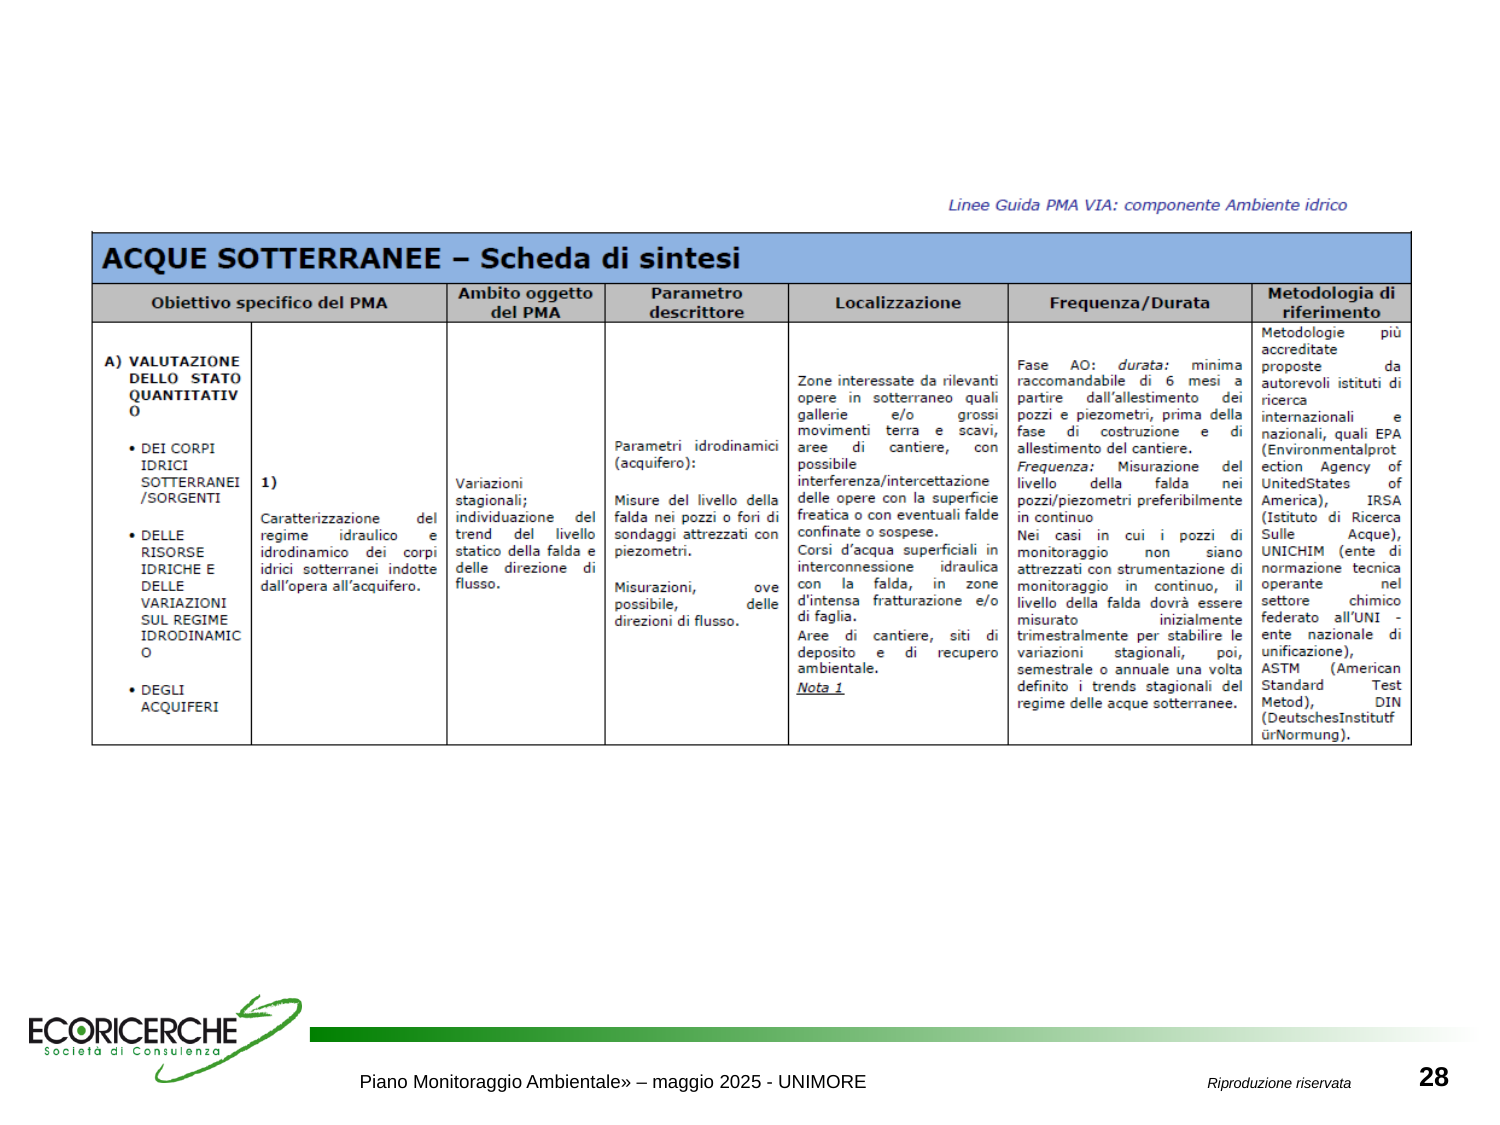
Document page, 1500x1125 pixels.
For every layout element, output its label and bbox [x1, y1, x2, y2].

picture [29, 994, 302, 1083]
picture [88, 184, 1412, 748]
